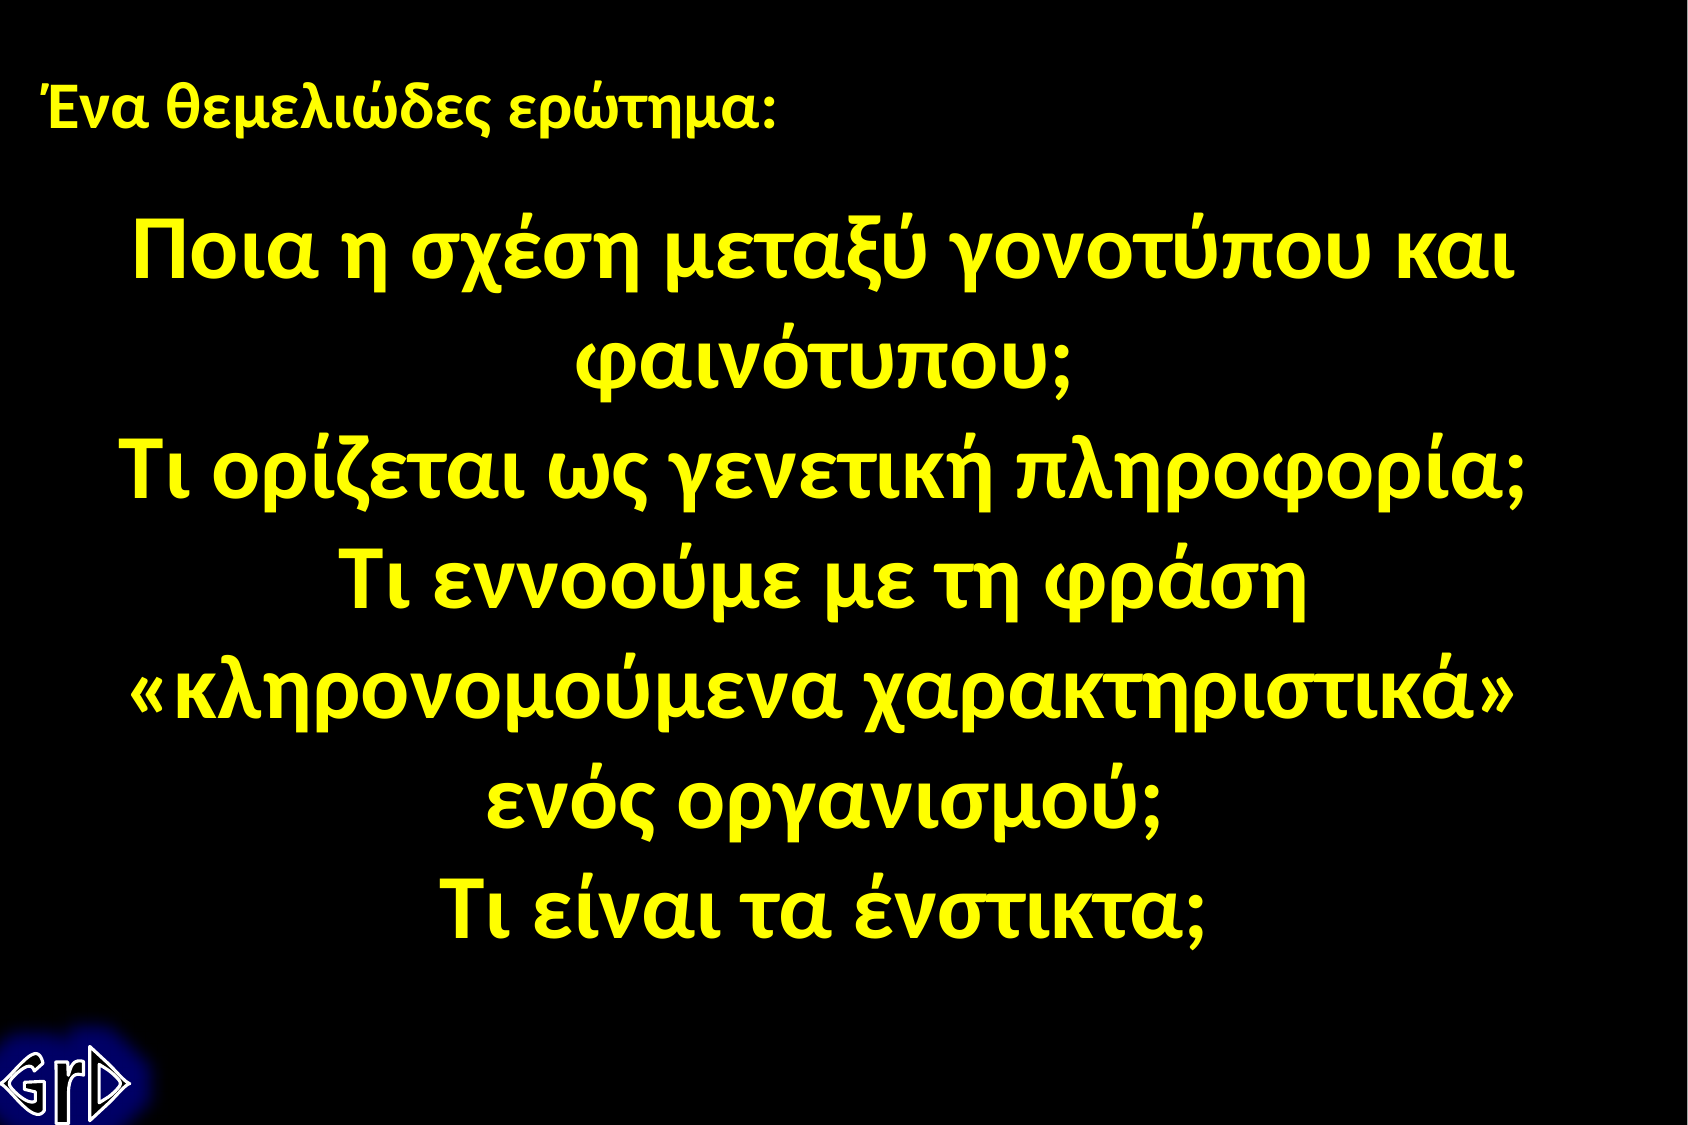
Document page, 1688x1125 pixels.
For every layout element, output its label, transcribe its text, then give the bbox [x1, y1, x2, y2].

text_box Ένα θεμελιώδες ερώτημα: [32, 54, 795, 150]
text_box Ποια η σχέση μεταξύ γονοτύπου και φαινότυπου; Τι ορίζεται ως γενετική πληροφορία; Τι εννοούμε με τη φράση «κληρονομούμενα χαρακτηριστικά» ενός οργανισμού; Τι είναι τα ένστικτα; [33, 179, 1617, 1075]
